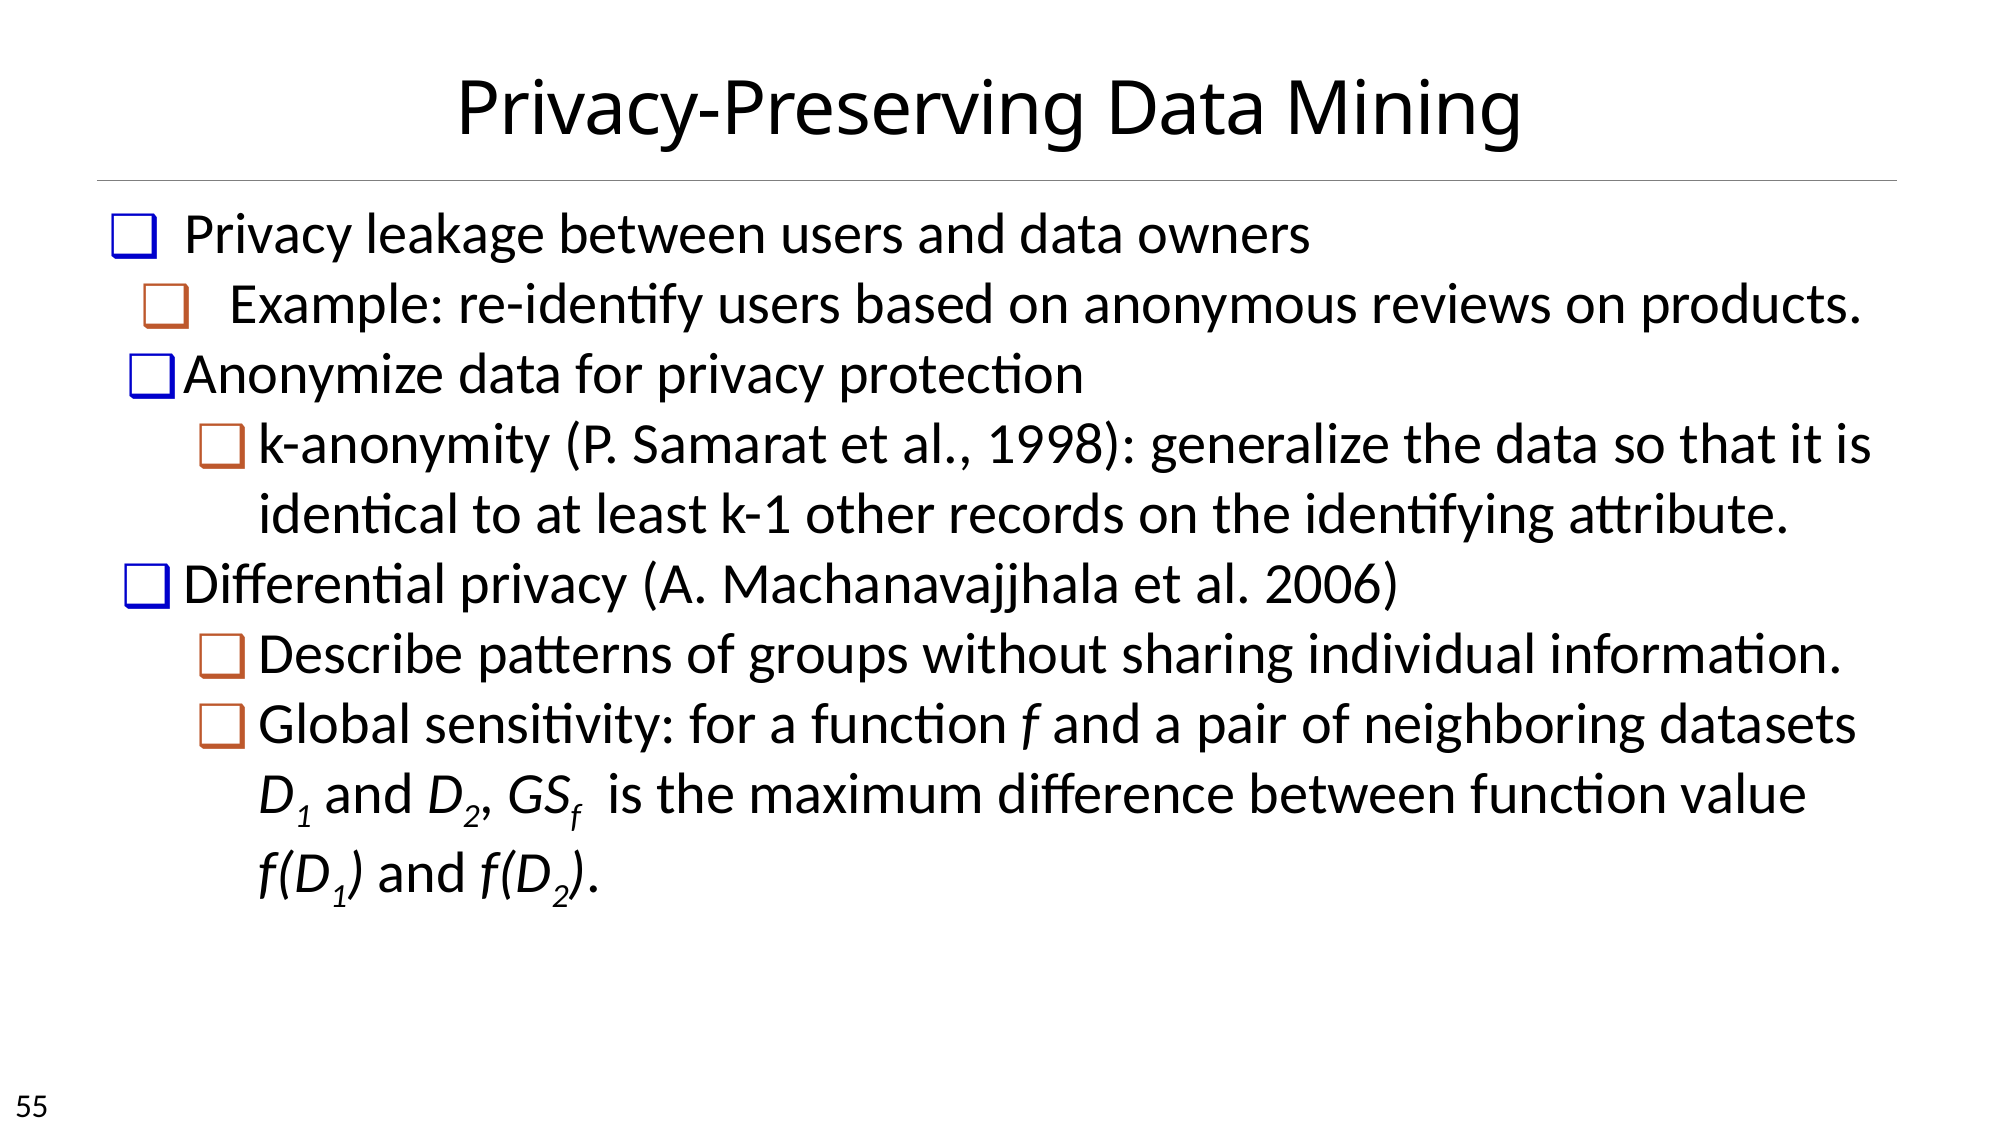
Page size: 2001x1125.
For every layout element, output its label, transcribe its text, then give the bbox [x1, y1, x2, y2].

title Privacy-Preserving Data Mining [57, 36, 1923, 158]
list Privacy leakage between users and data owners Example: re-identify users based on anonymous reviews on products. Anonymize data for privacy protection k-anonymity (P. Samarat et al., 1998): generalize the data so that it is identical to at least k-1 other records on the identifying attribute. Differential privacy (A. Machanavajjhala et al. 2006) Describe patterns of groups without sharing individual information. Global sensitivity: for a function f and a pair of neighboring datasets D1 and D2, GSf is the maximum difference between function value f(D1) and f(D2). [93, 187, 1896, 1125]
